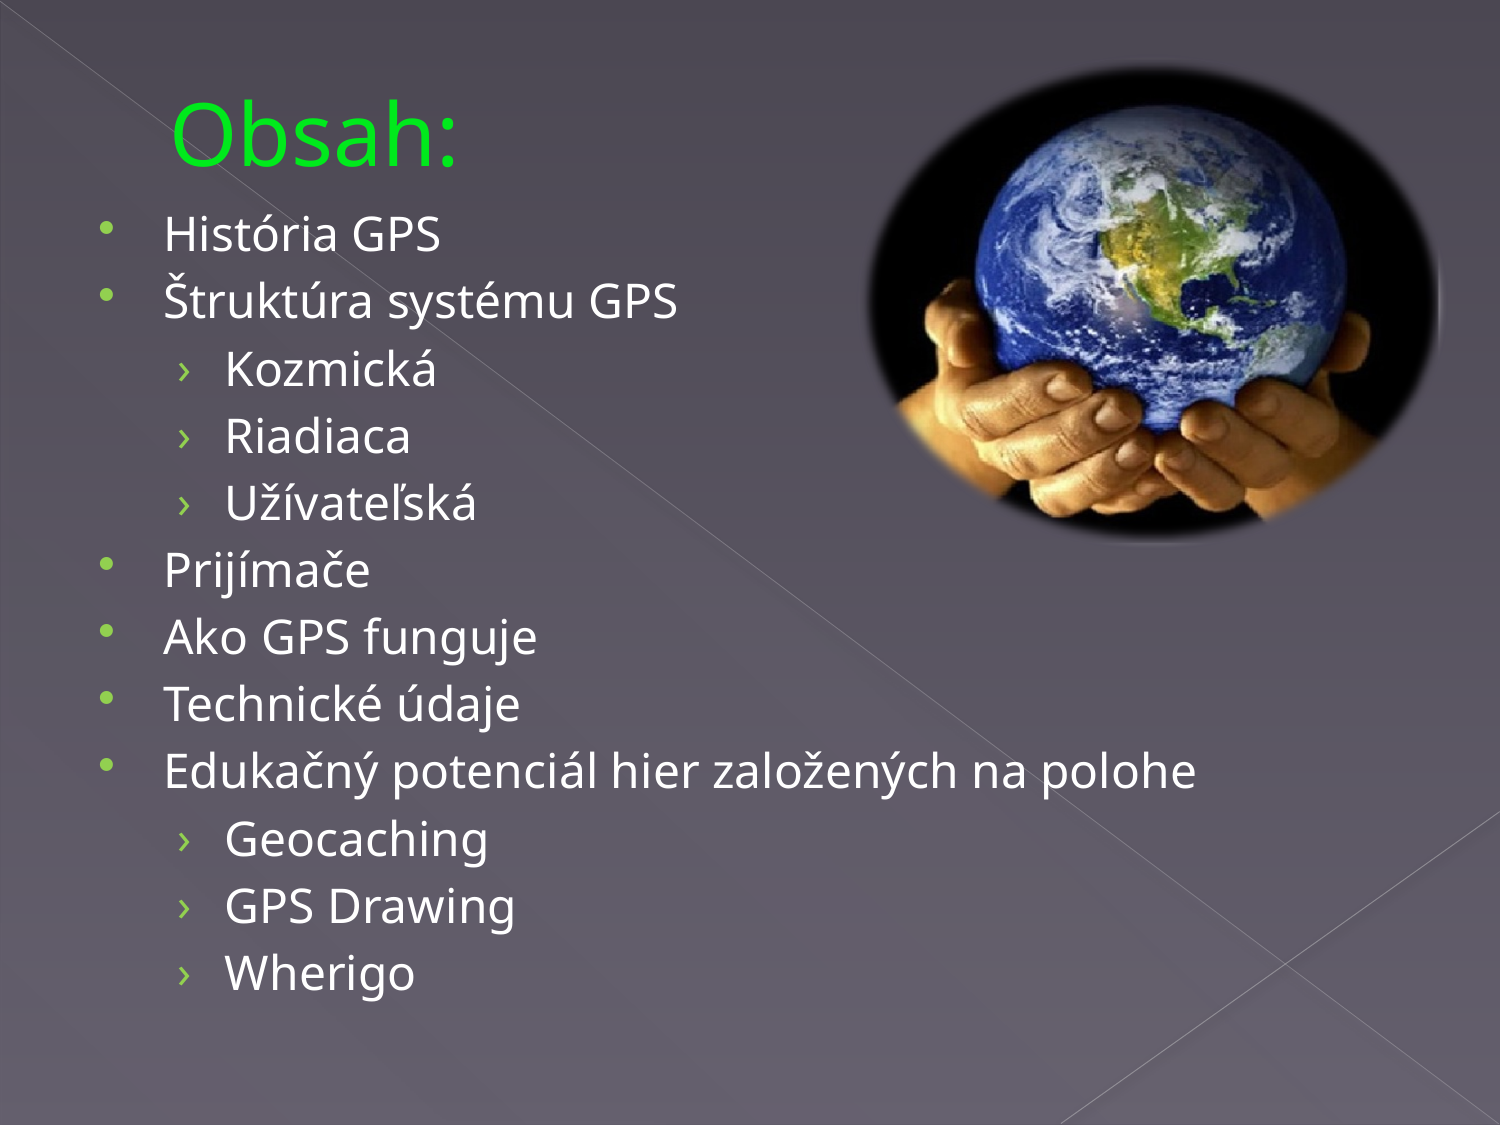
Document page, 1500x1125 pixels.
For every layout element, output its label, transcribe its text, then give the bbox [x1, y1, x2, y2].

picture [856, 54, 1449, 551]
title Obsah: [75, 30, 1425, 196]
list História GPS Štruktúra systému GPS Kozmická Riadiaca Užívateľská Prijímače Ako GPS funguje Technické údaje Edukačný potenciál hier založených na polohe Geocaching GPS Drawing Wherigo [75, 196, 1425, 1035]
